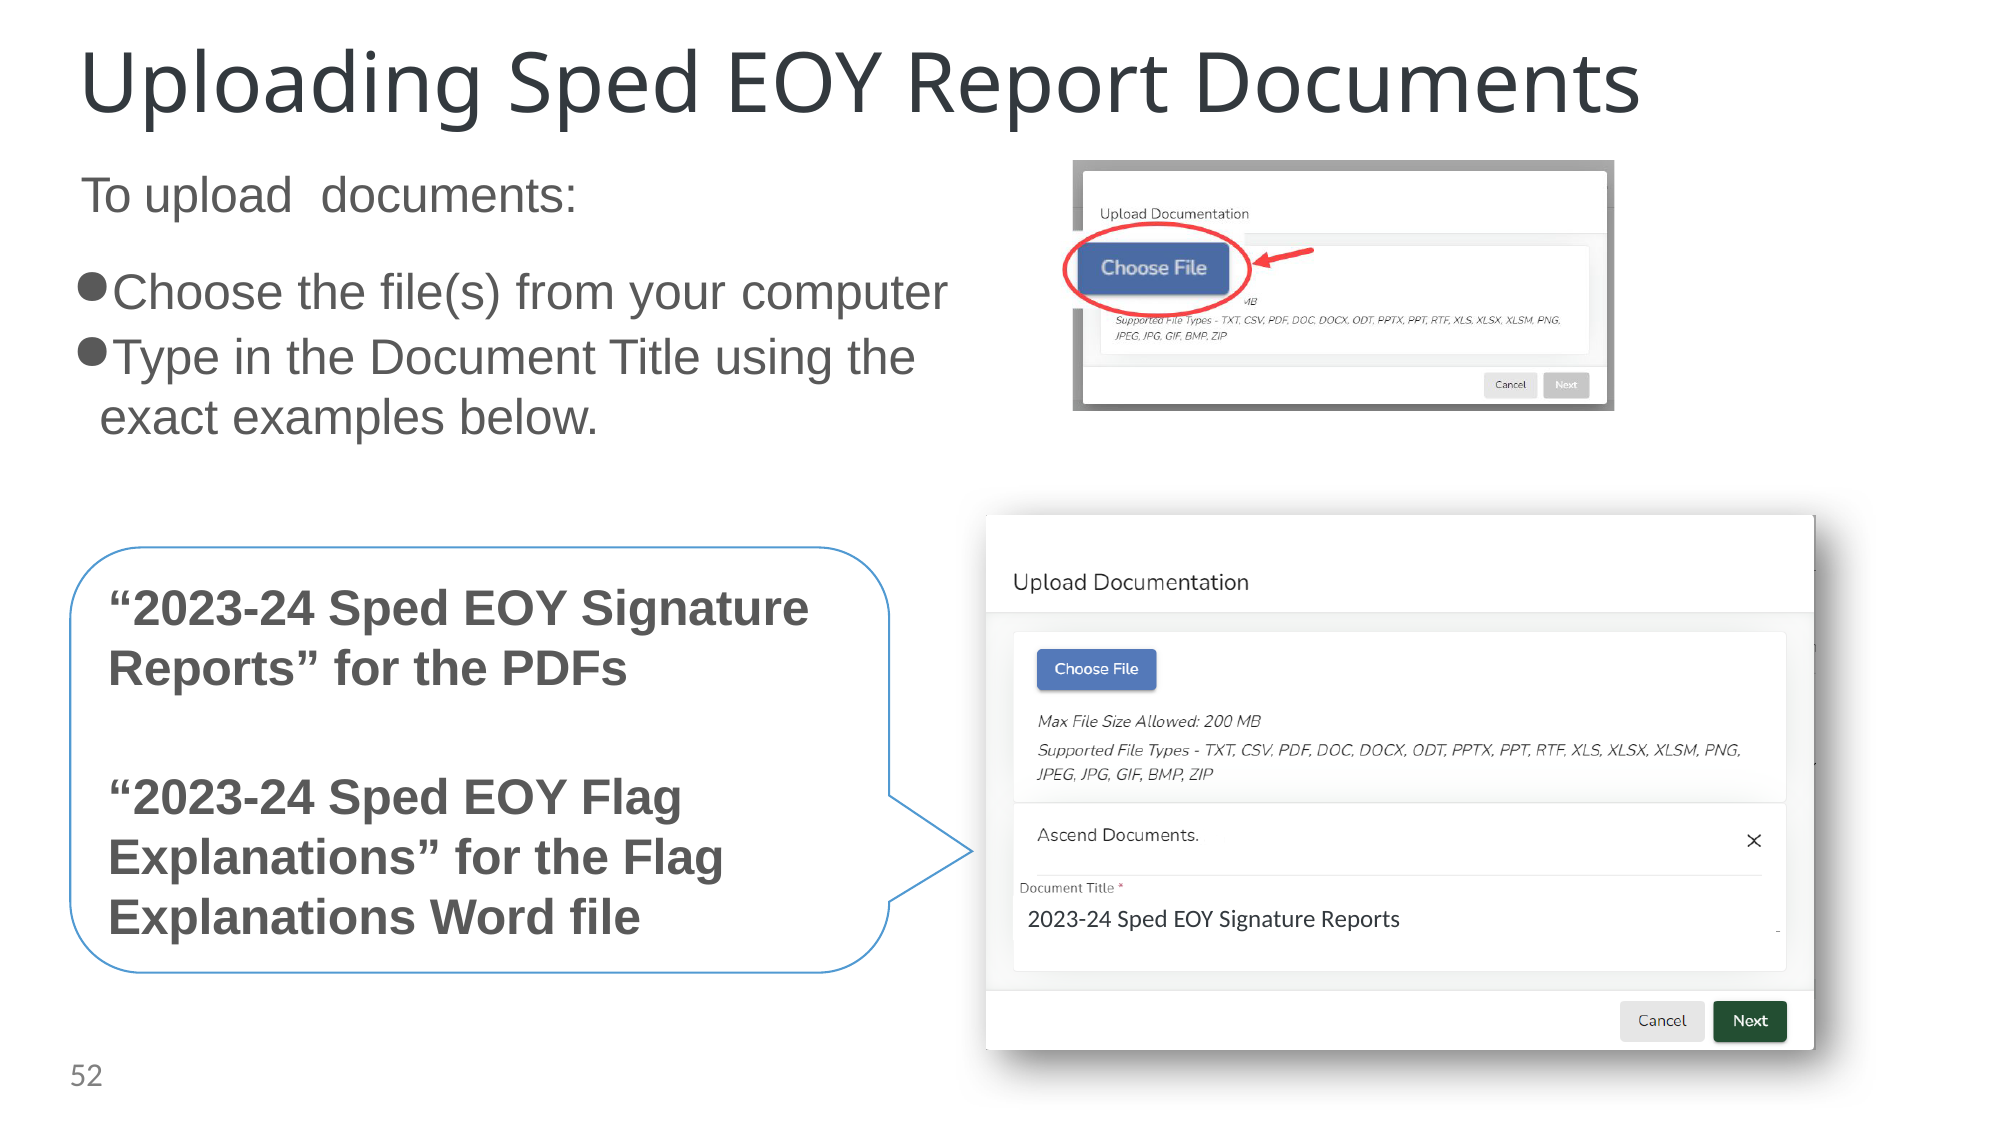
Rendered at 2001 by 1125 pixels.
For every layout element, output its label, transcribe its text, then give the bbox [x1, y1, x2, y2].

text_box “2023-24 Sped EOY Signature Reports” for the PDFs “2023-24 Sped EOY Flag Explanations” for the Flag Explanations Word file [69, 546, 968, 974]
slide_number 52 [54, 1042, 505, 1103]
title Uploading Sped EOY Report Documents [76, 29, 1664, 218]
text_box To upload documents: Choose the file(s) from your computer Type in the Document Title using the exact examples below. [70, 188, 972, 445]
picture [986, 515, 1816, 1050]
text_box [1060, 160, 1615, 411]
